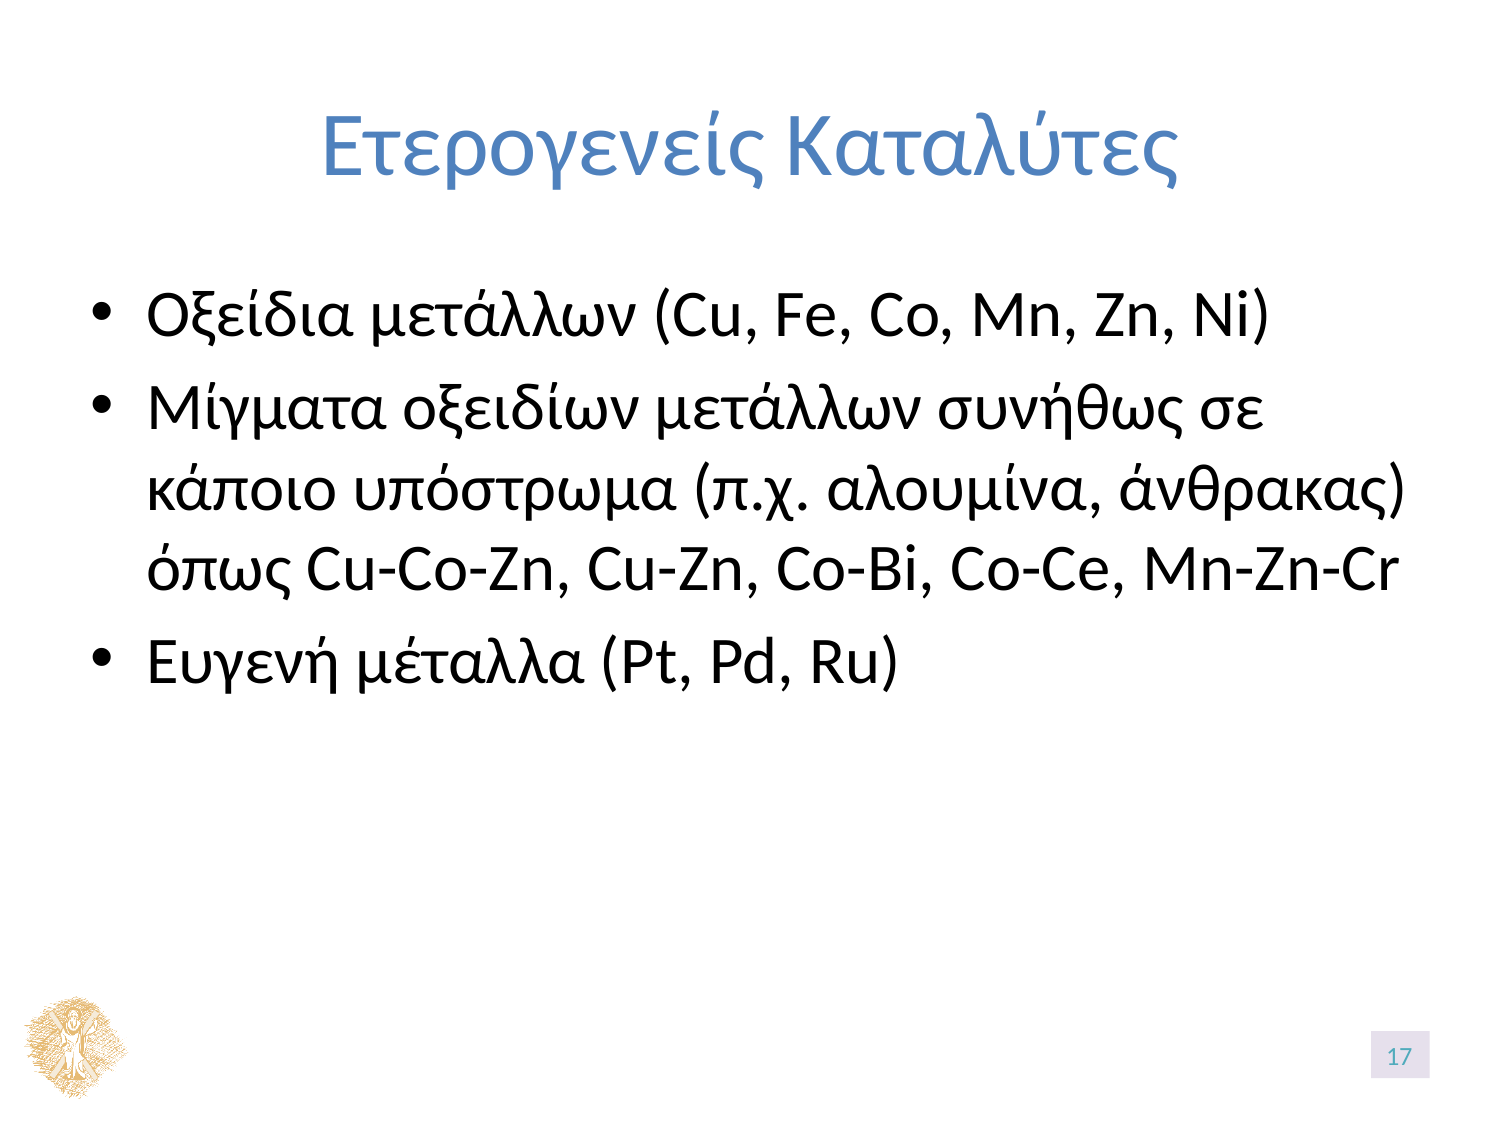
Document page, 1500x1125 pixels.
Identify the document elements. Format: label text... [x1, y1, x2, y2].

picture [17, 986, 137, 1103]
text_box 17 [1371, 1031, 1430, 1079]
list Οξείδια μετάλλων (Cu, Fe, Co, Mn, Zn, Ni) Μίγματα οξειδίων μετάλλων συνήθως σε κάποιο υπόστρωμα (π.χ. αλουμίνα, άνθρακας) όπως Cu-Co-Zn, Cu-Zn, Co-Bi, Co-Ce, Mn-Zn-Cr Ευγενή μέταλλα (Pt, Pd, Ru) [75, 262, 1425, 1005]
title Ετερογενείς Καταλύτες [75, 45, 1425, 233]
